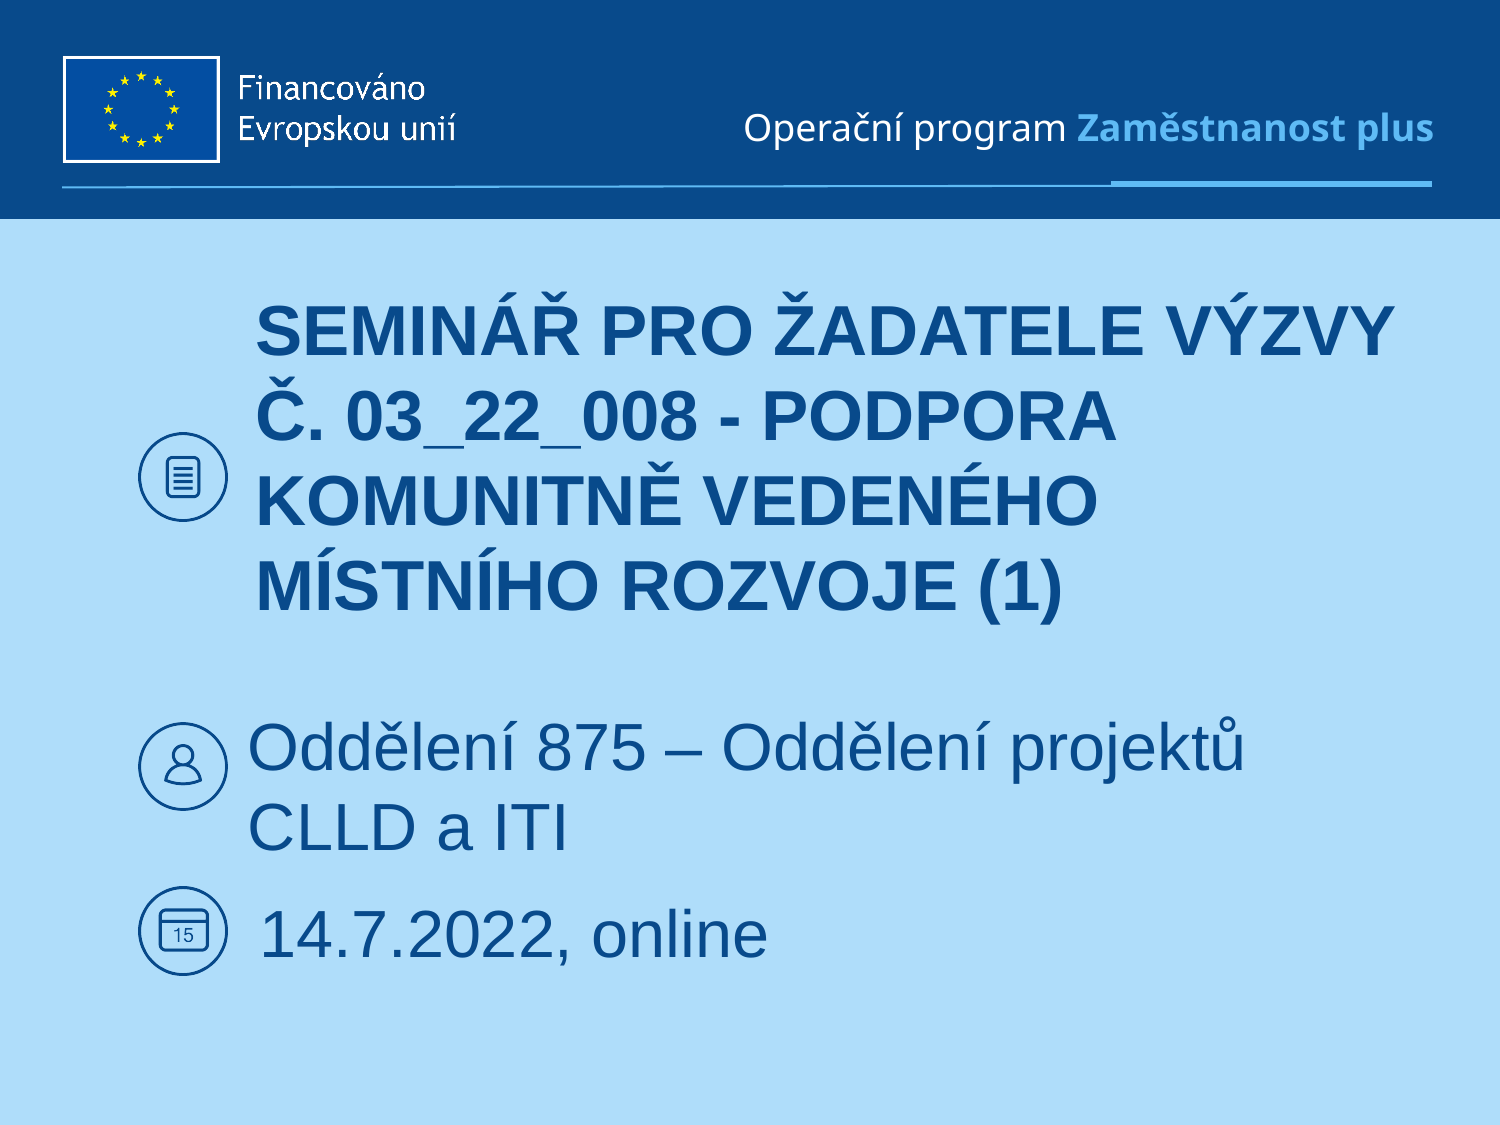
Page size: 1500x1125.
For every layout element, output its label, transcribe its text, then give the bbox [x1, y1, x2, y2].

title Seminář pro žadatele výzvy č. 03_22_008 - Podpora komunitně vedeného místního rozvoje (1) [249, 284, 1443, 486]
picture [138, 721, 228, 811]
list 14.7.2022, online [253, 886, 1447, 976]
picture [138, 886, 228, 976]
picture [138, 432, 228, 522]
list Oddělení 875 – Oddělení projektů CLLD a ITI [242, 739, 1435, 829]
picture [54, 42, 489, 173]
